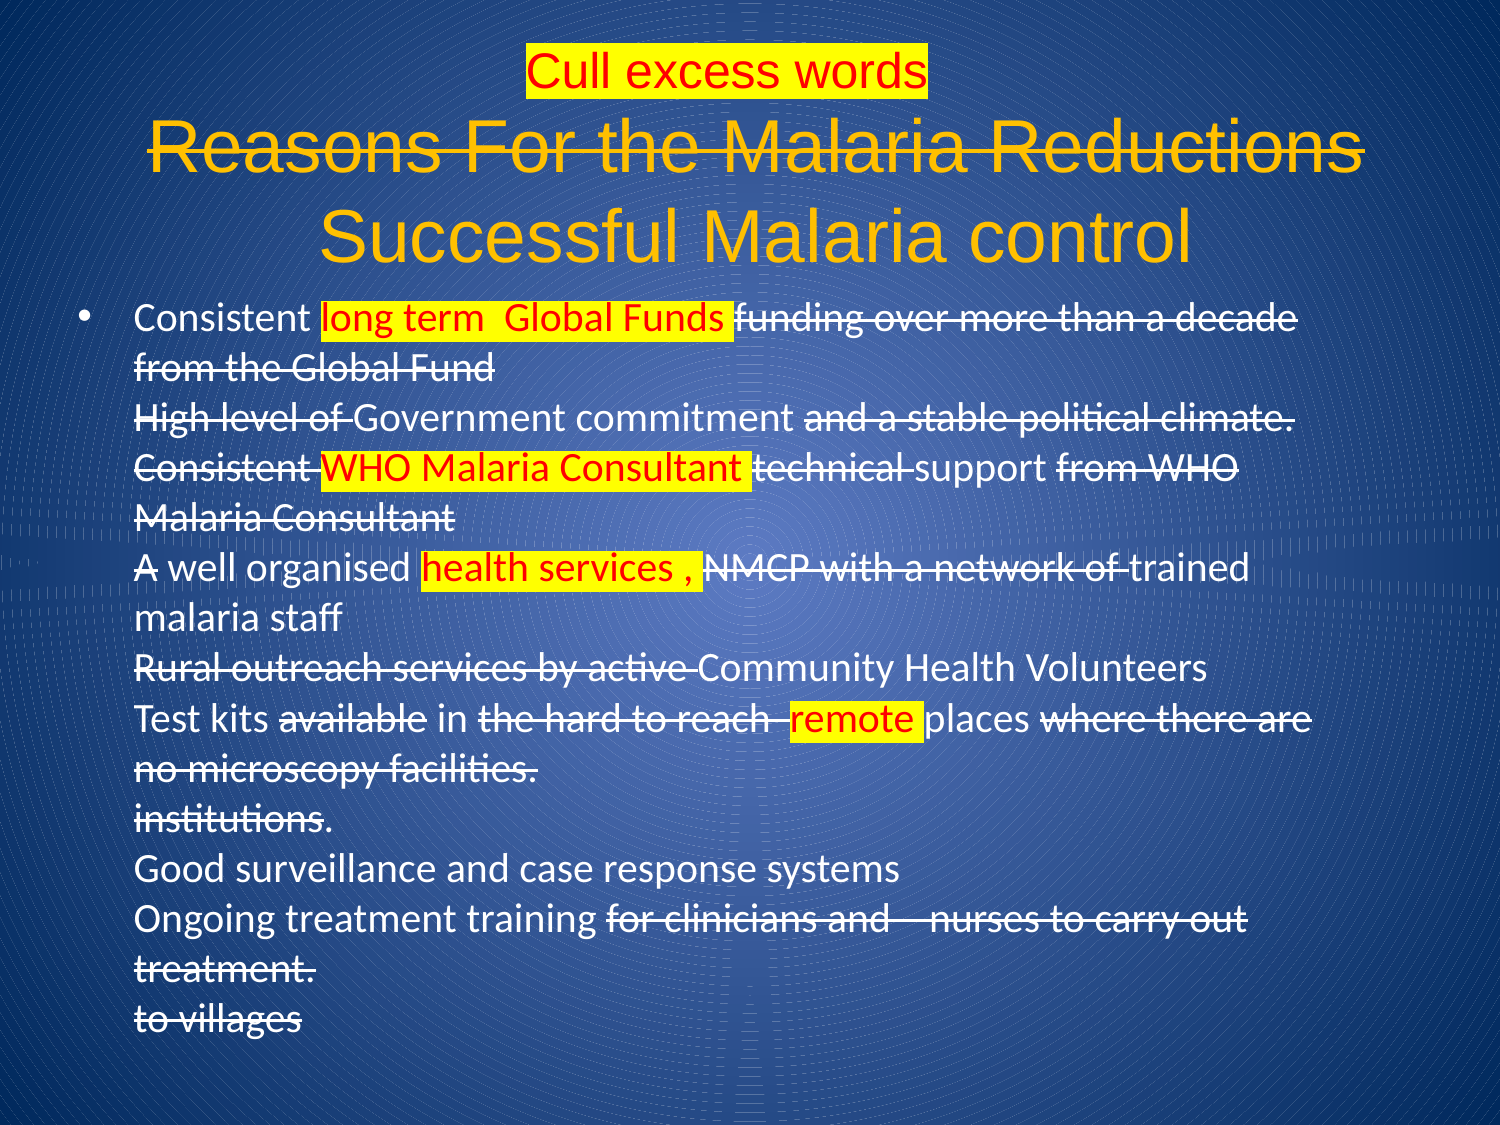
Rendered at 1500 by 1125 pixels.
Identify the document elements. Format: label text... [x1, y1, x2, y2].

text_box Reasons For the Malaria Reductions Successful Malaria control [64, 89, 1447, 285]
title Consistent long term Global Funds funding over more than a decade from the Global Fund High level of Government commitment and a stable political climate. Consistent WHO Malaria Consultant technical support from WHO Malaria Consultant A well organised health services , NMCP with a network of trained malaria staff Rural outreach services by active Community Health Volunteers Test kits available in the hard to reach remote places where there are no microscopy facilities. institutions. Good surveillance and case response systems Ongoing treatment training for clinicians and nurses to carry out treatment. to villages [62, 302, 1338, 1074]
text_box Cull excess words [510, 30, 990, 106]
